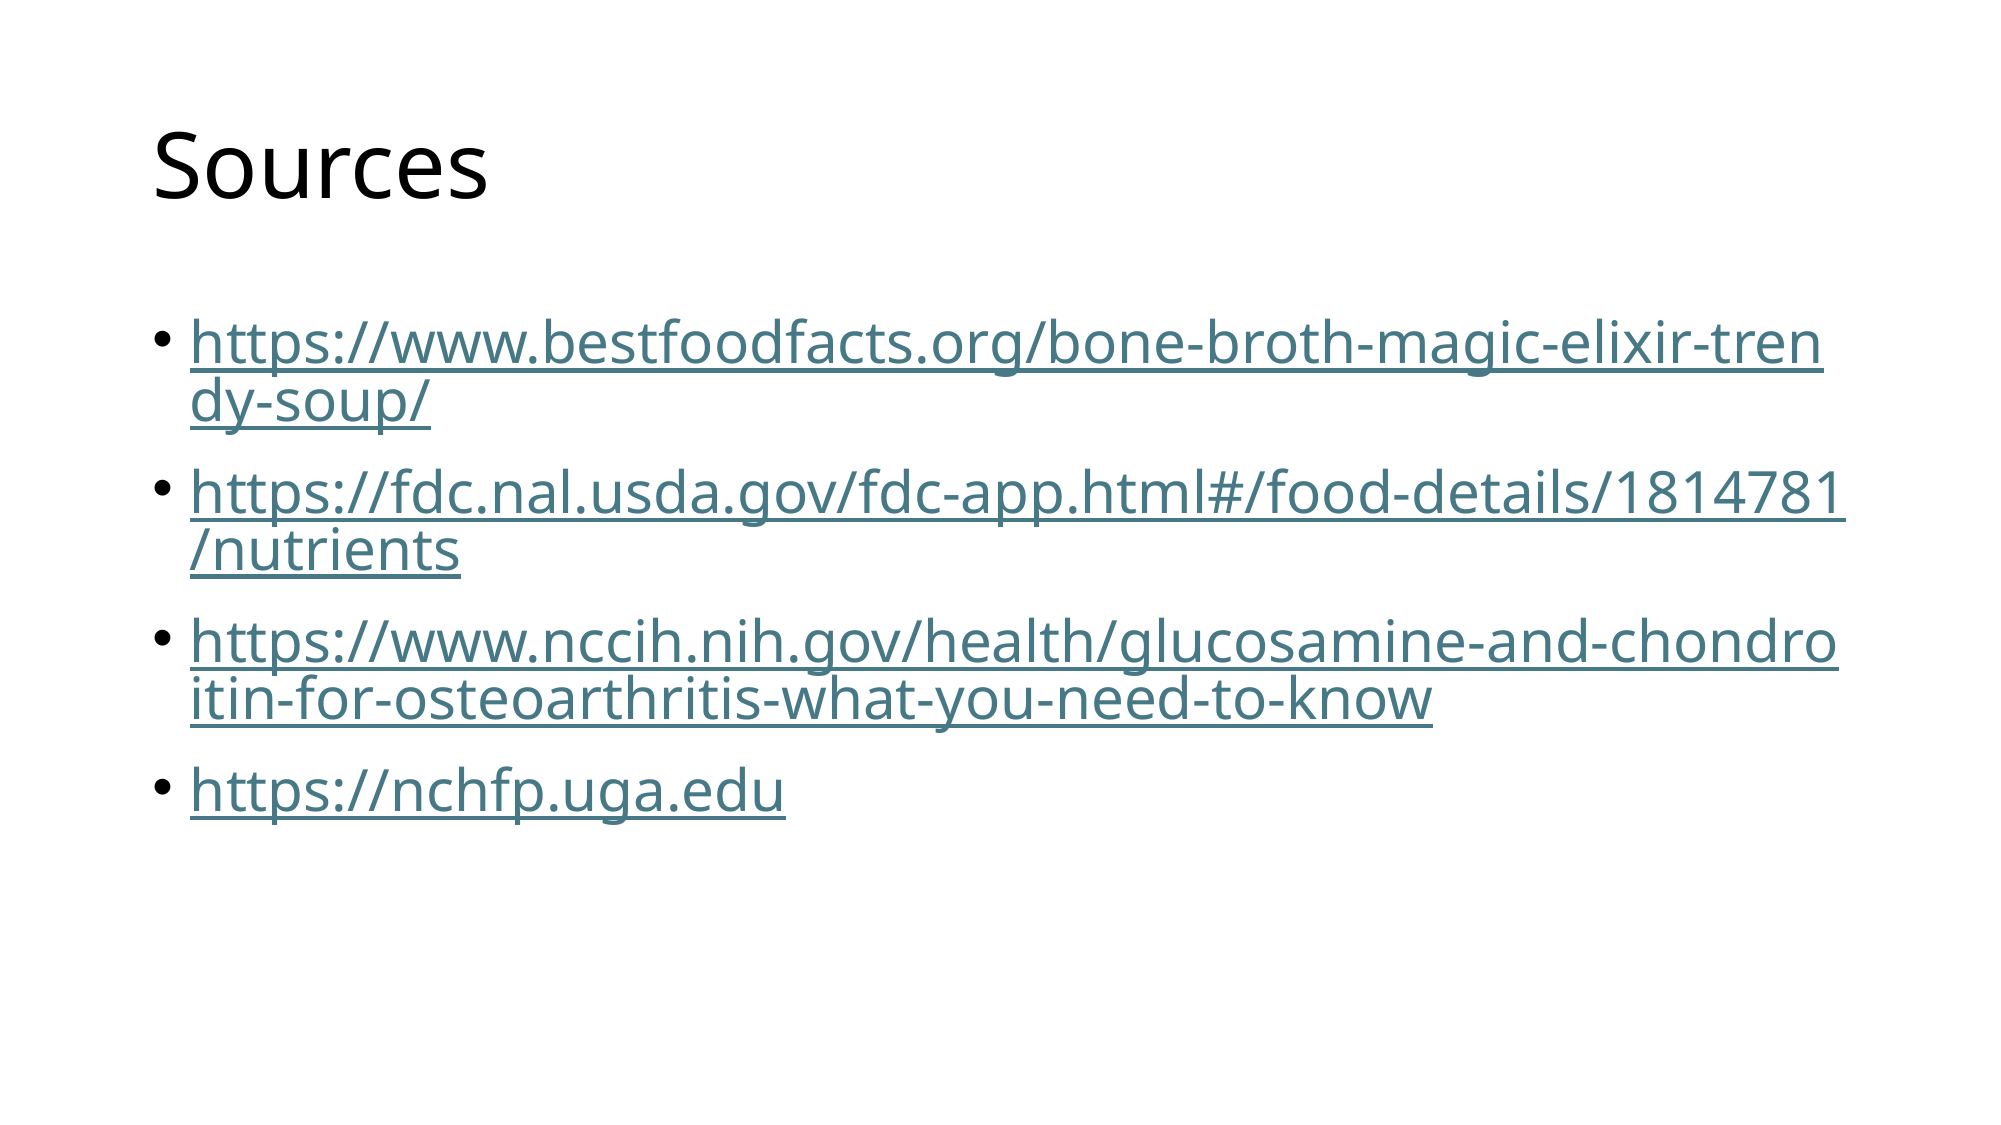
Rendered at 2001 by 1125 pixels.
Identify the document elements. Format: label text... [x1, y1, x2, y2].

list https://www.bestfoodfacts.org/bone-broth-magic-elixir-trendy-soup/ https://fdc.nal.usda.gov/fdc-app.html#/food-details/1814781/nutrients https://www.nccih.nih.gov/health/glucosamine-and-chondroitin-for-osteoarthritis-what-you-need-to-know https://nchfp.uga.edu [137, 299, 1863, 1014]
title Sources [137, 59, 1863, 278]
